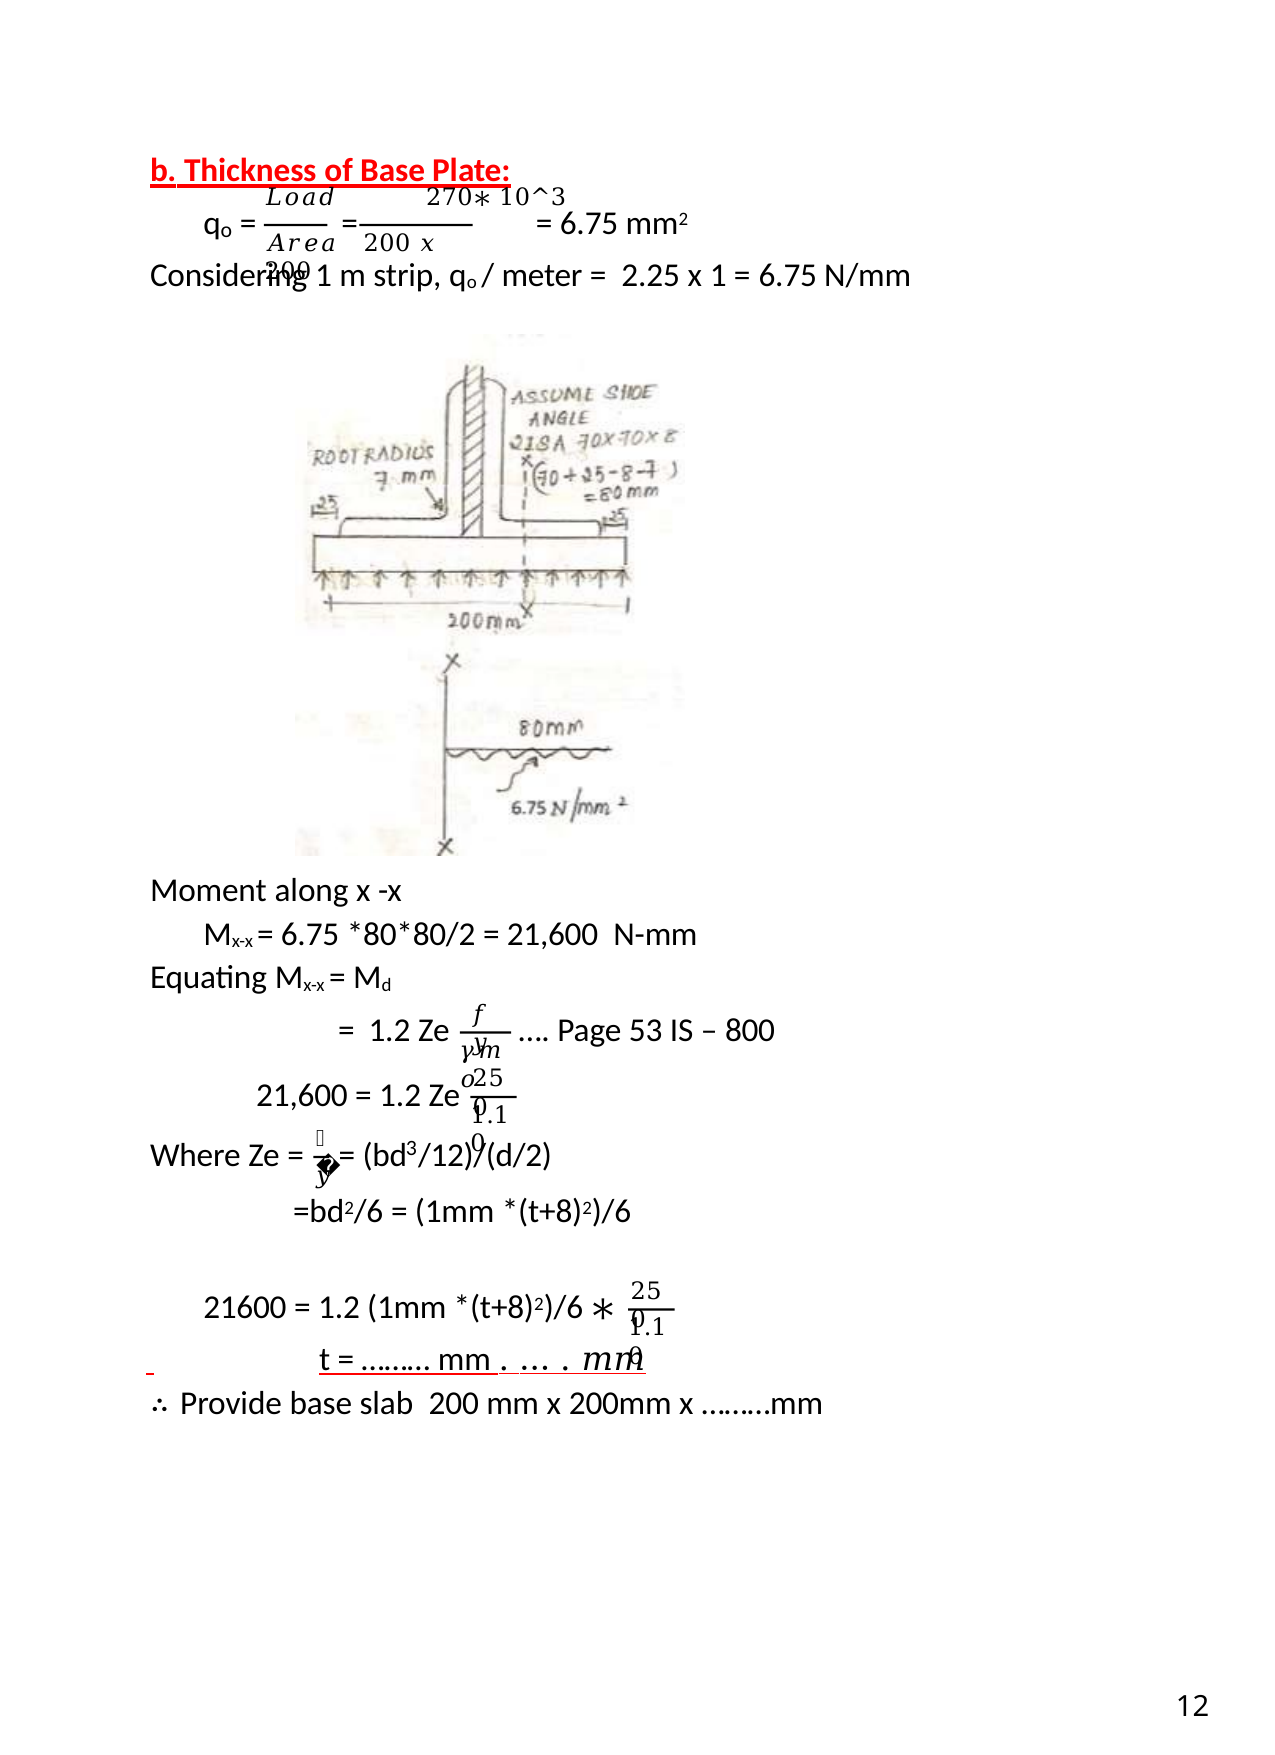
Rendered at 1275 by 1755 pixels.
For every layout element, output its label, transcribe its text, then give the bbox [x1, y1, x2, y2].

text_box 𝐼 [314, 1120, 328, 1131]
text_box 𝑦 =bd2/6 = (1mm *(t+8)2)/6 [286, 1157, 644, 1230]
text_box Moment along x -x Mx-x = 6.75 *80*80/2 = 21,600 N-mm Equating Mx-x = Md [143, 861, 715, 996]
text_box 1.10 [626, 1309, 677, 1331]
text_box 250 [628, 1273, 675, 1308]
text_box 𝛾𝑚𝑜 [457, 1032, 513, 1093]
text_box 21600 = 1.2 (1mm *(t+8)2)/6 ∗ [197, 1283, 620, 1326]
text_box …. Page 53 IS – 800 [516, 1006, 780, 1049]
text_box Where Ze = = (bd /12)/(d/2) [147, 1131, 557, 1173]
text_box 𝑓𝑦 [468, 996, 503, 1031]
text_box 𝐴𝑟𝑒𝑎 200 𝑥 200 [262, 241, 473, 250]
text_box b. Thickness of Base Plate: [147, 146, 517, 189]
text_box [470, 1095, 517, 1099]
text_box 12 [1169, 1688, 1216, 1723]
text_box 21,600 = 1.2 Ze [254, 1071, 465, 1113]
text_box 1.10 [468, 1097, 519, 1131]
text_box = 1.2 Ze [336, 1006, 455, 1049]
text_box 𝐿𝑜𝑎𝑑 270∗ 10^3 q = = = 6.75 mm2 [197, 188, 693, 241]
text_box Considering 1 m strip, qo / meter = 2.25 x 1 = 6.75 N/mm [143, 250, 927, 293]
text_box t = ……… mm . … . 𝑚𝑚 ∴ Provide base slab 200 mm x 200mm x ………mm [144, 1331, 903, 1422]
text_box 250 [470, 1060, 517, 1095]
picture [295, 334, 685, 856]
